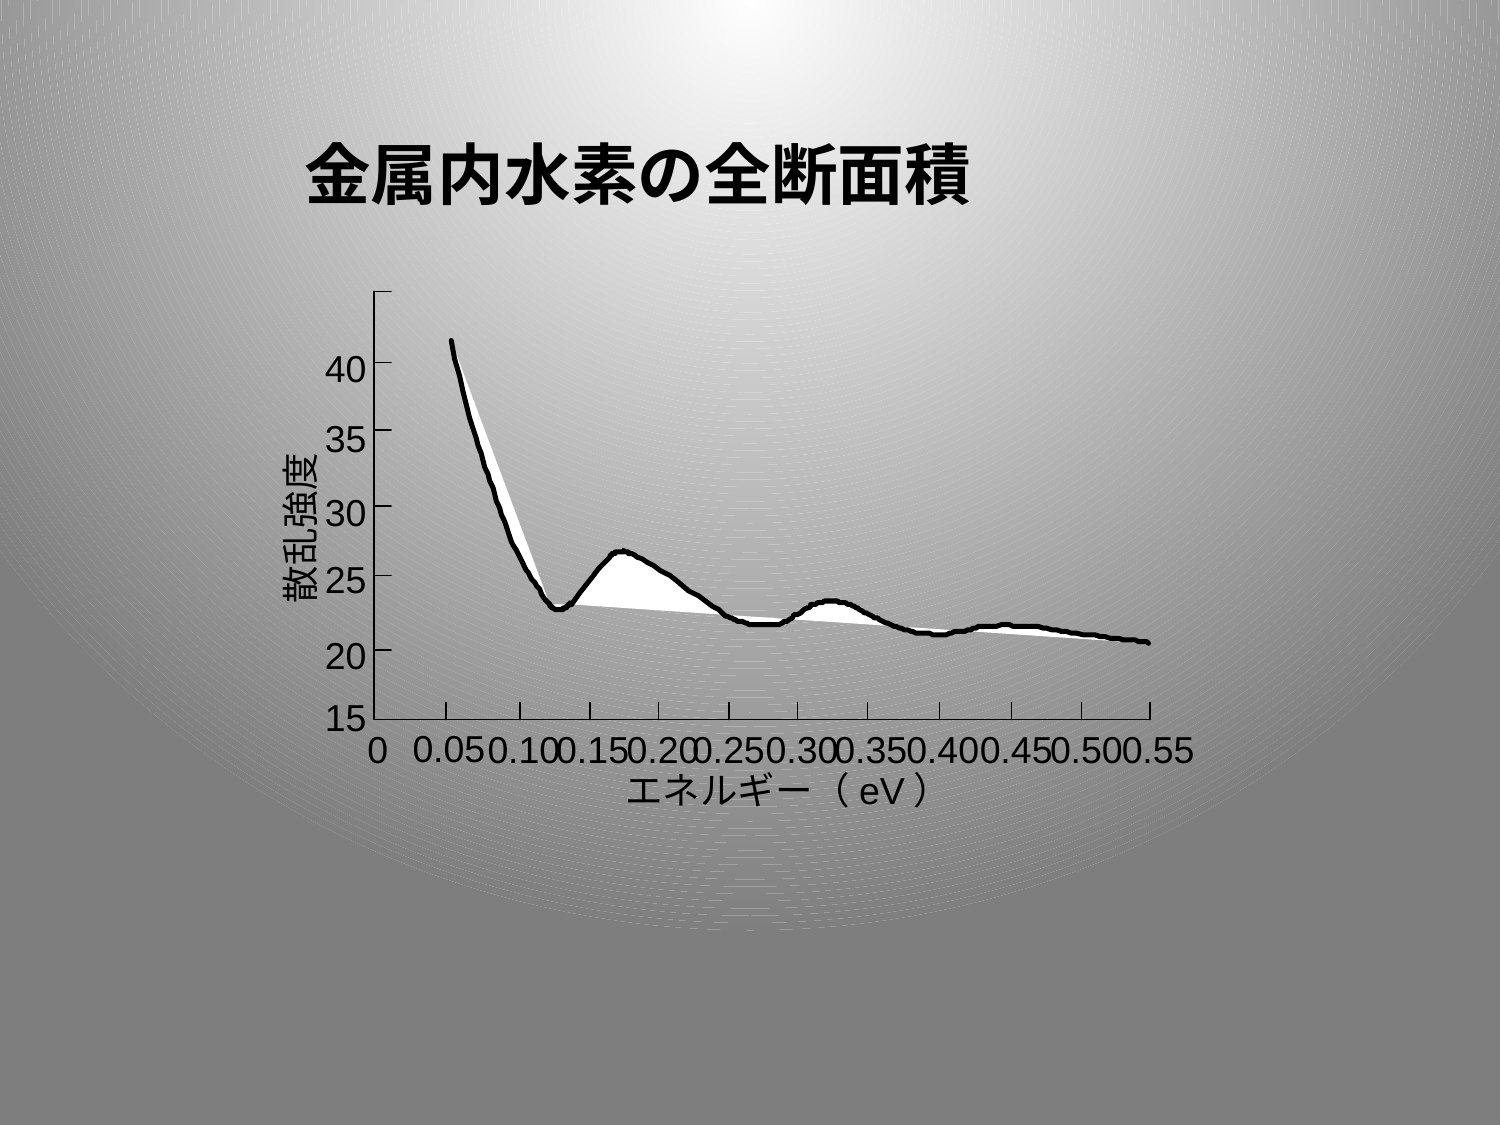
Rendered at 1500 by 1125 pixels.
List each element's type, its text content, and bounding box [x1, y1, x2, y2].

picture [360, 277, 1171, 734]
text_box 金属内水素の全断面積 [289, 125, 1022, 221]
text_box 0.55 [1107, 718, 1210, 779]
text_box 0.20 [611, 743, 677, 759]
text_box エネルギー（eV） [610, 759, 967, 820]
text_box 0.40 [891, 743, 964, 759]
text_box 15 [310, 686, 382, 746]
text_box 40 [310, 337, 355, 398]
text_box 0.30 [750, 743, 819, 759]
text_box 0.15 [541, 743, 611, 779]
text_box 35 [310, 408, 355, 468]
text_box 25 [329, 548, 355, 609]
text_box 0.35 [819, 743, 891, 759]
text_box 0.50 [1035, 743, 1107, 779]
text_box 0.05 [397, 743, 472, 778]
text_box 散乱強度 [269, 438, 329, 618]
text_box 0 [352, 743, 403, 779]
text_box 0.45 [964, 743, 1035, 779]
text_box 20 [310, 625, 355, 685]
text_box 0.10 [472, 743, 541, 779]
text_box 30 [329, 481, 355, 542]
text_box 0.25 [677, 743, 750, 759]
